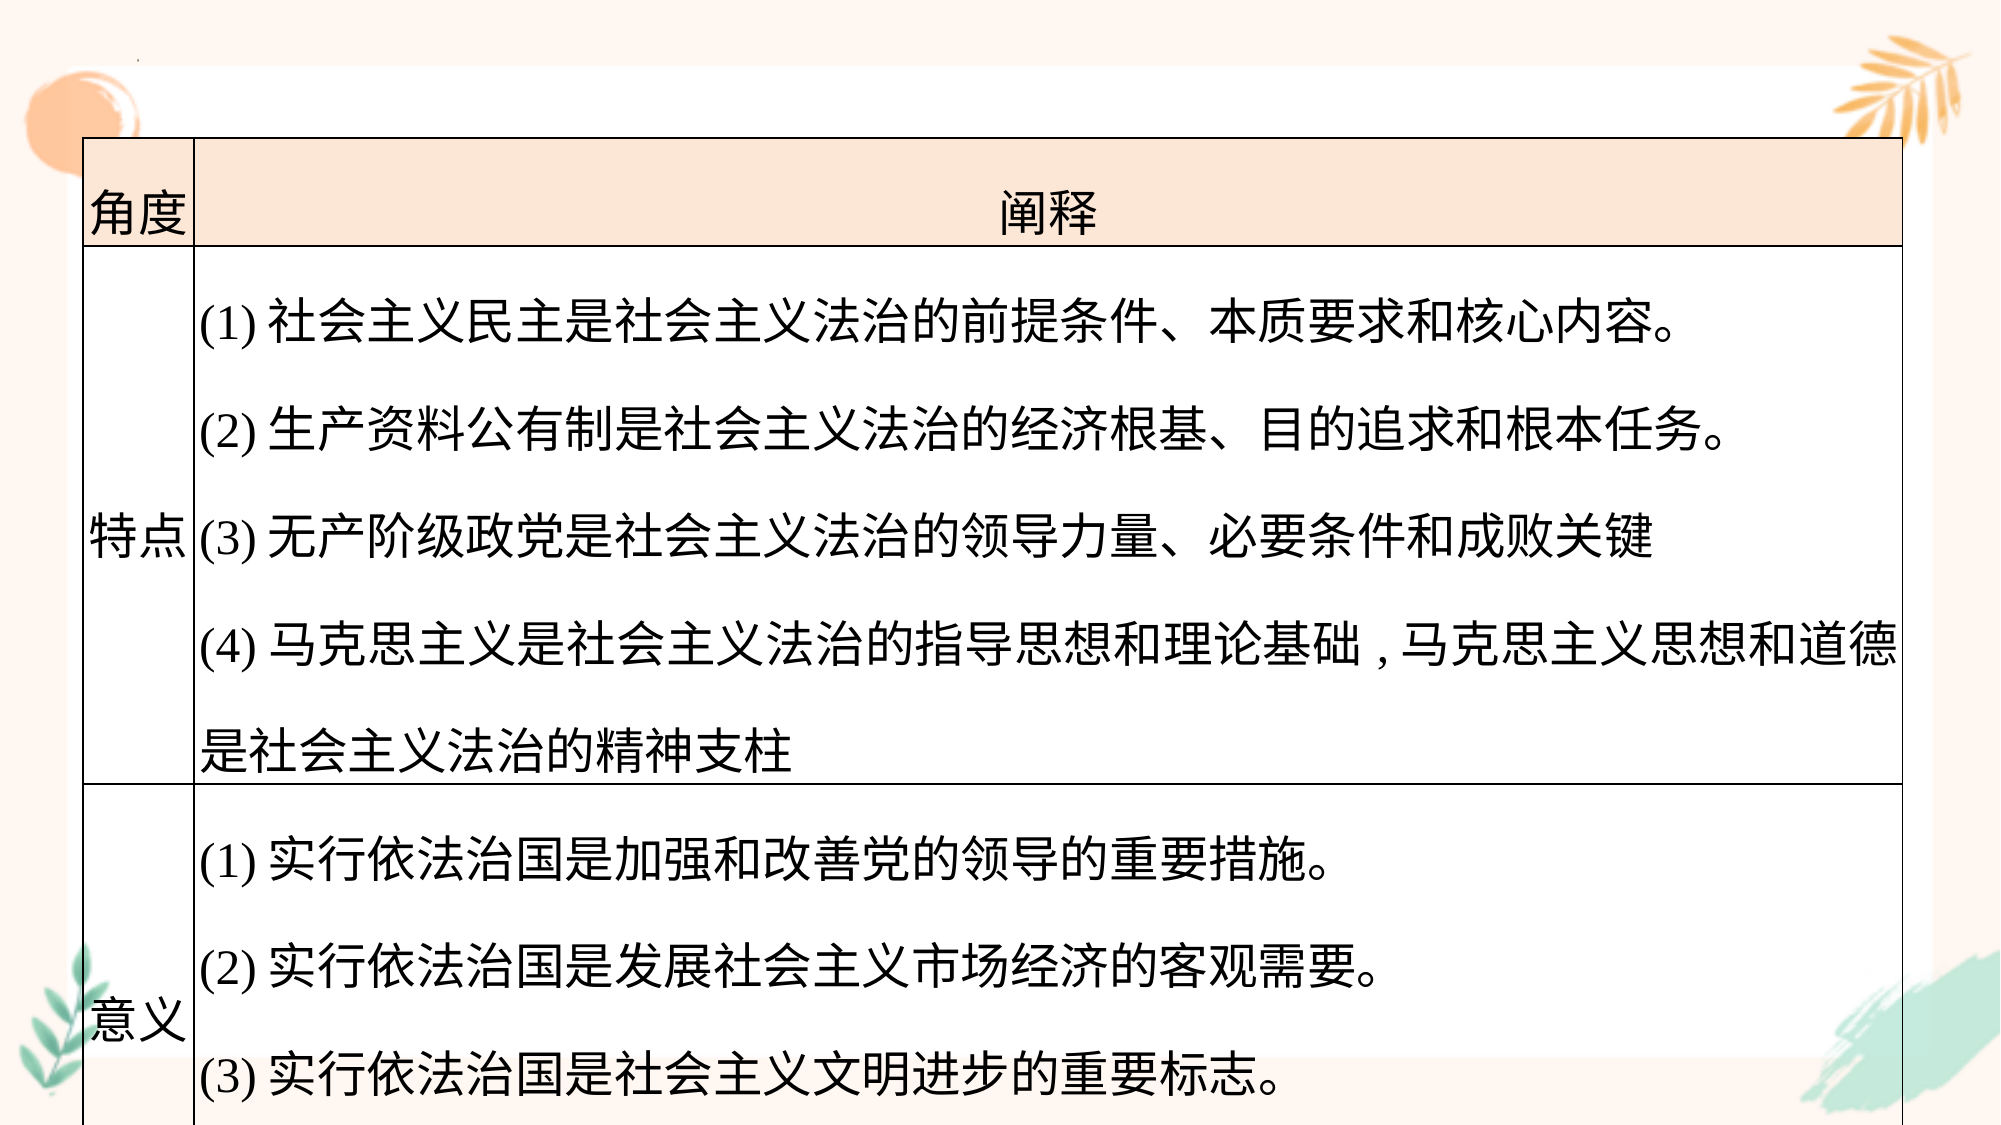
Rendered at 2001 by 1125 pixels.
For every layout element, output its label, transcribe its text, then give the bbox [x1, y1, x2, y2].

table_cell (1)社会主义民主是社会主义法治的前提条件、本质要求和核心内容。 (2)生产资料公有制是社会主义法治的经济根基、目的追求和根本任务。 (3)无产阶级政党是社会主义法治的领导力量、必要条件和成败关键 (4)马克思主义是社会主义法治的指导思想和理论基础,马克思主义思想和道德是社会主义法治的精神支柱 [195, 247, 1902, 783]
table_cell 意义 [84, 785, 193, 1125]
table_cell (1)实行依法治国是加强和改善党的领导的重要措施。 (2)实行依法治国是发展社会主义市场经济的客观需要。 (3)实行依法治国是社会主义文明进步的重要标志。 (4)实行依法治国是国家长治久安的重要保障 [195, 785, 1902, 1125]
picture [0, 0, 2001, 1125]
table_header 阐释 [195, 139, 1902, 245]
table_header 角度 [84, 139, 193, 245]
table_cell 特点 [84, 247, 193, 783]
